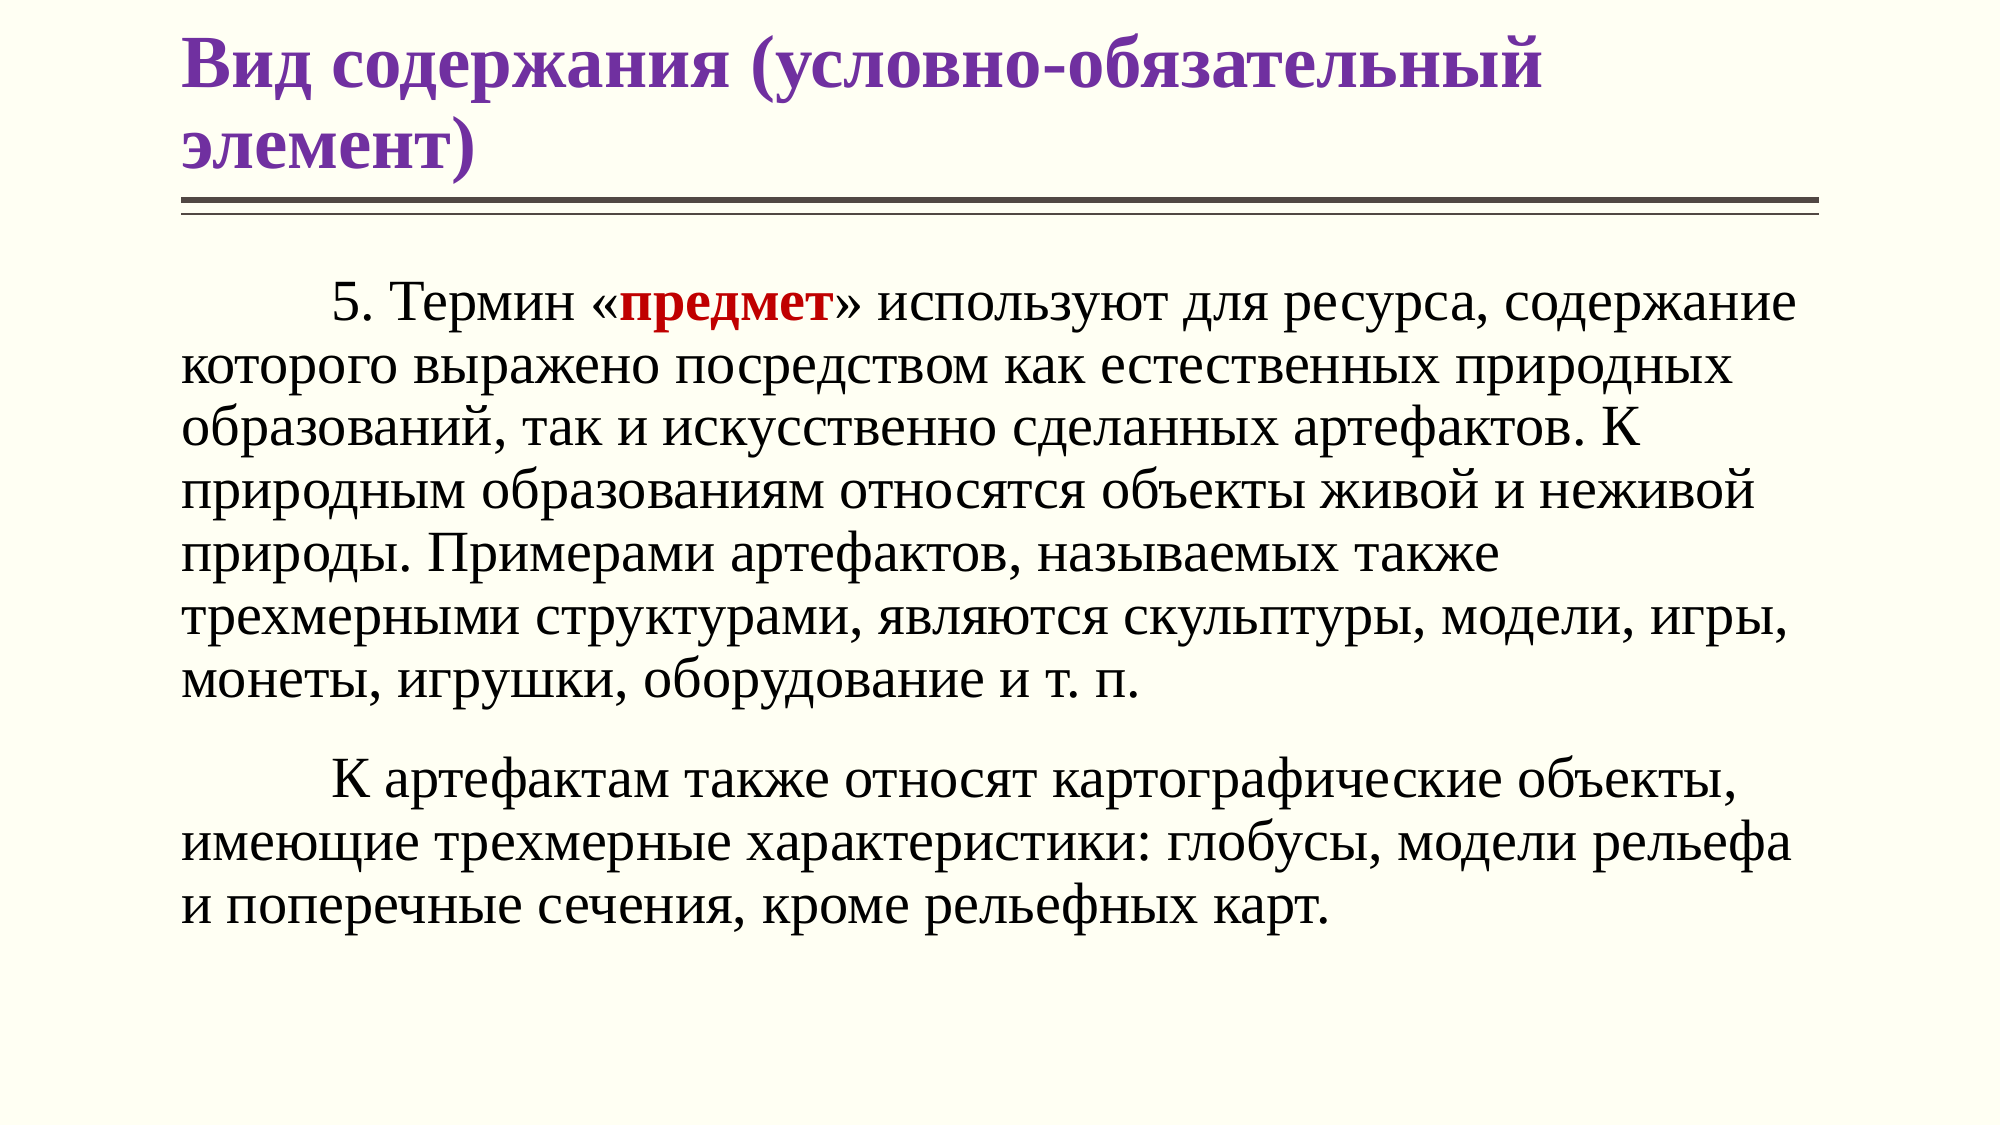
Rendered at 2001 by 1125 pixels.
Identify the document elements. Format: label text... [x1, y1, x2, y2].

list 5. Термин «предмет» используют для ресурса, содержание которого выражено посредством как естественных природных образований, так и искусственно сделанных артефактов. К природным образованиям относятся объекты живой и неживой природы. Примерами артефактов, называемых также трехмерными структурами, являются скульптуры, модели, игры, монеты, игрушки, оборудование и т. п. К артефактам также относят картографические объекты, имеющие трехмерные характеристики: глобусы, модели рельефа и поперечные сечения, кроме рельефных карт. [181, 262, 1819, 1061]
title Вид содержания (условно-обязательный элемент) [181, 12, 1819, 193]
